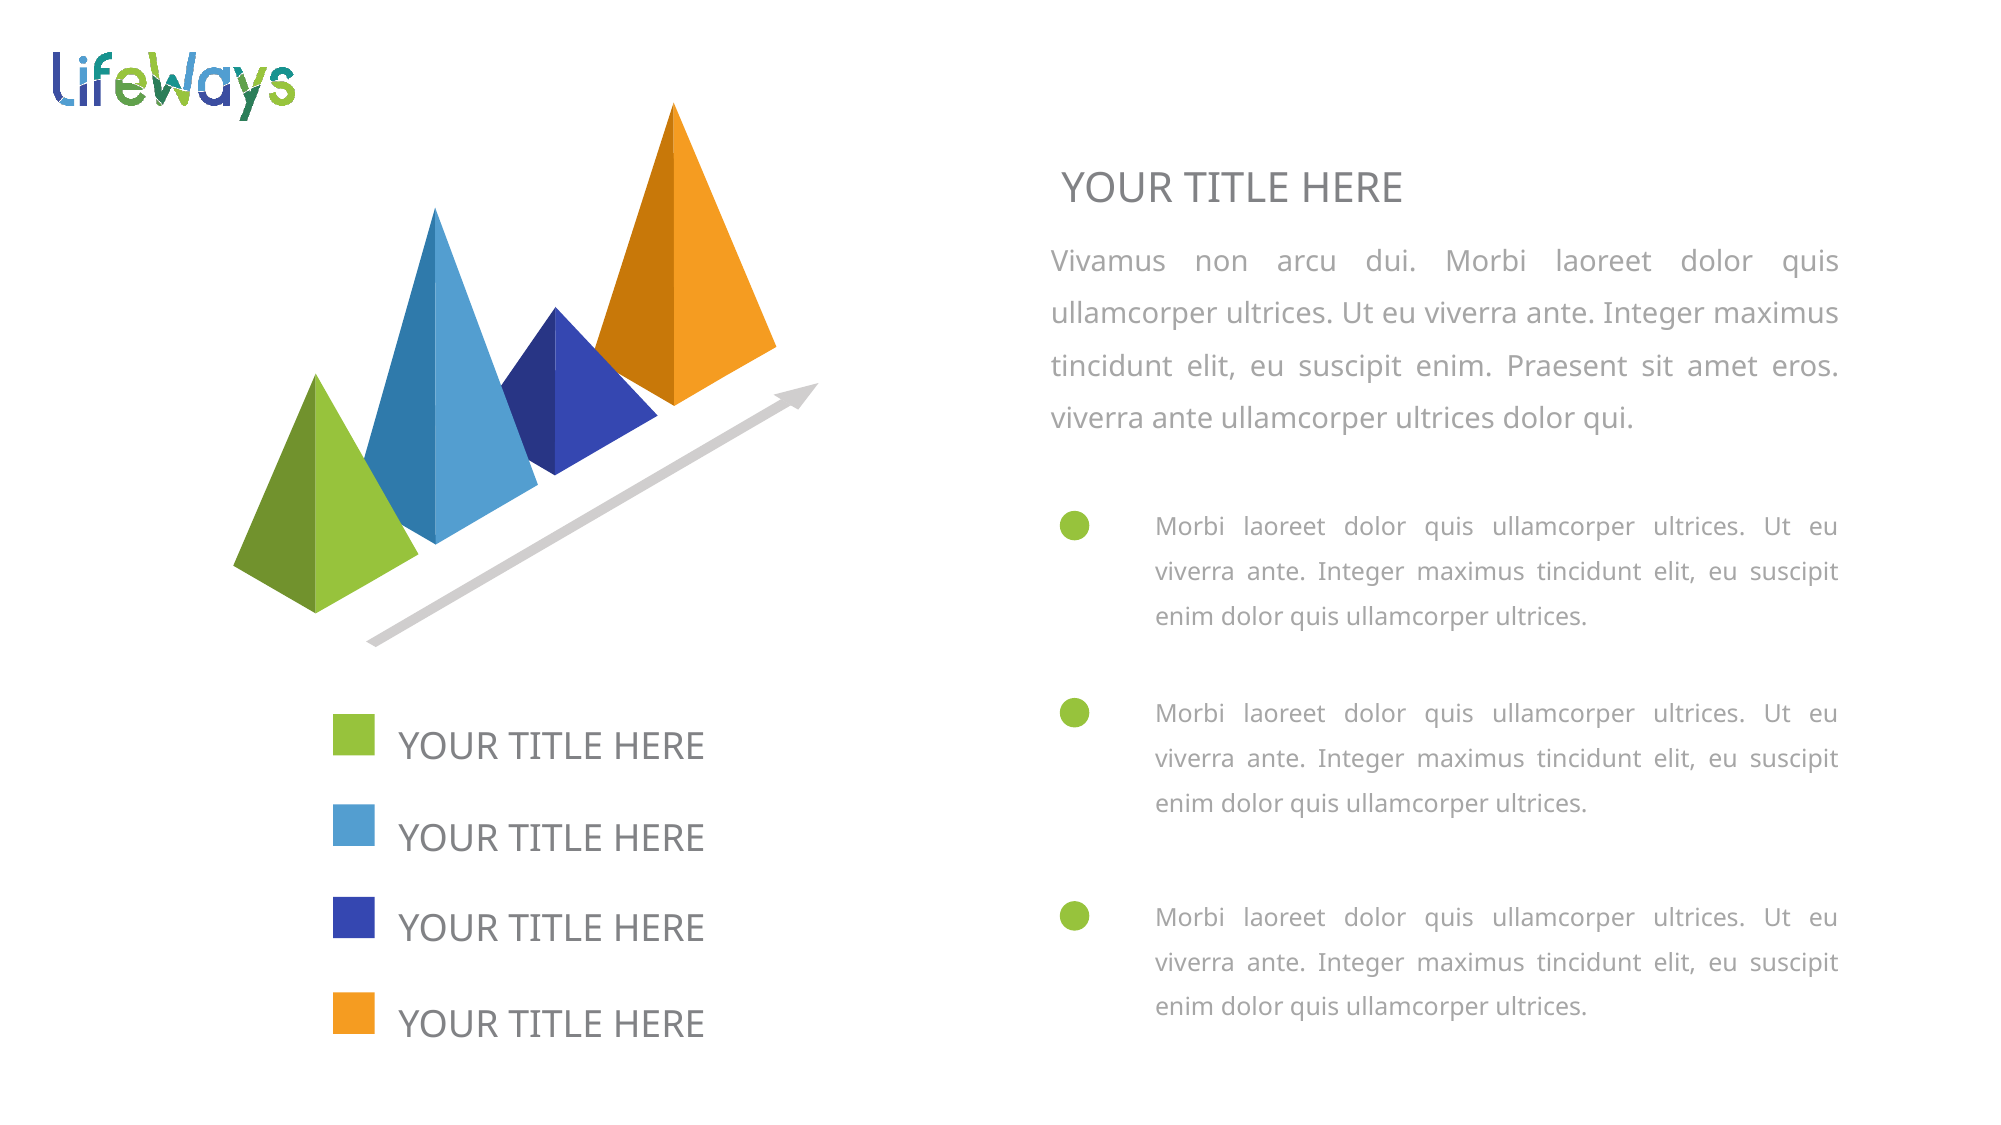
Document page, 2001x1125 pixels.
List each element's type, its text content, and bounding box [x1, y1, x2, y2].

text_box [539, 306, 658, 476]
picture [53, 52, 295, 121]
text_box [353, 207, 539, 545]
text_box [591, 102, 777, 406]
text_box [1059, 455, 1855, 642]
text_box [1059, 845, 1855, 1062]
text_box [332, 896, 801, 939]
text_box Vivamus non arcu dui. Morbi laoreet dolor quis ullamcorper ultrices. Ut eu viverra ante. Integer maximus tincidunt elit, eu suscipit enim. Praesent sit amet eros. viverra ante ullamcorper ultrices dolor qui. [1035, 183, 1855, 476]
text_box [332, 804, 801, 846]
text_box YOUR TITLE HERE [1035, 128, 1855, 183]
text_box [233, 373, 419, 614]
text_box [332, 991, 801, 1034]
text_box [365, 382, 819, 648]
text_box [332, 712, 801, 756]
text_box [1059, 642, 1855, 845]
